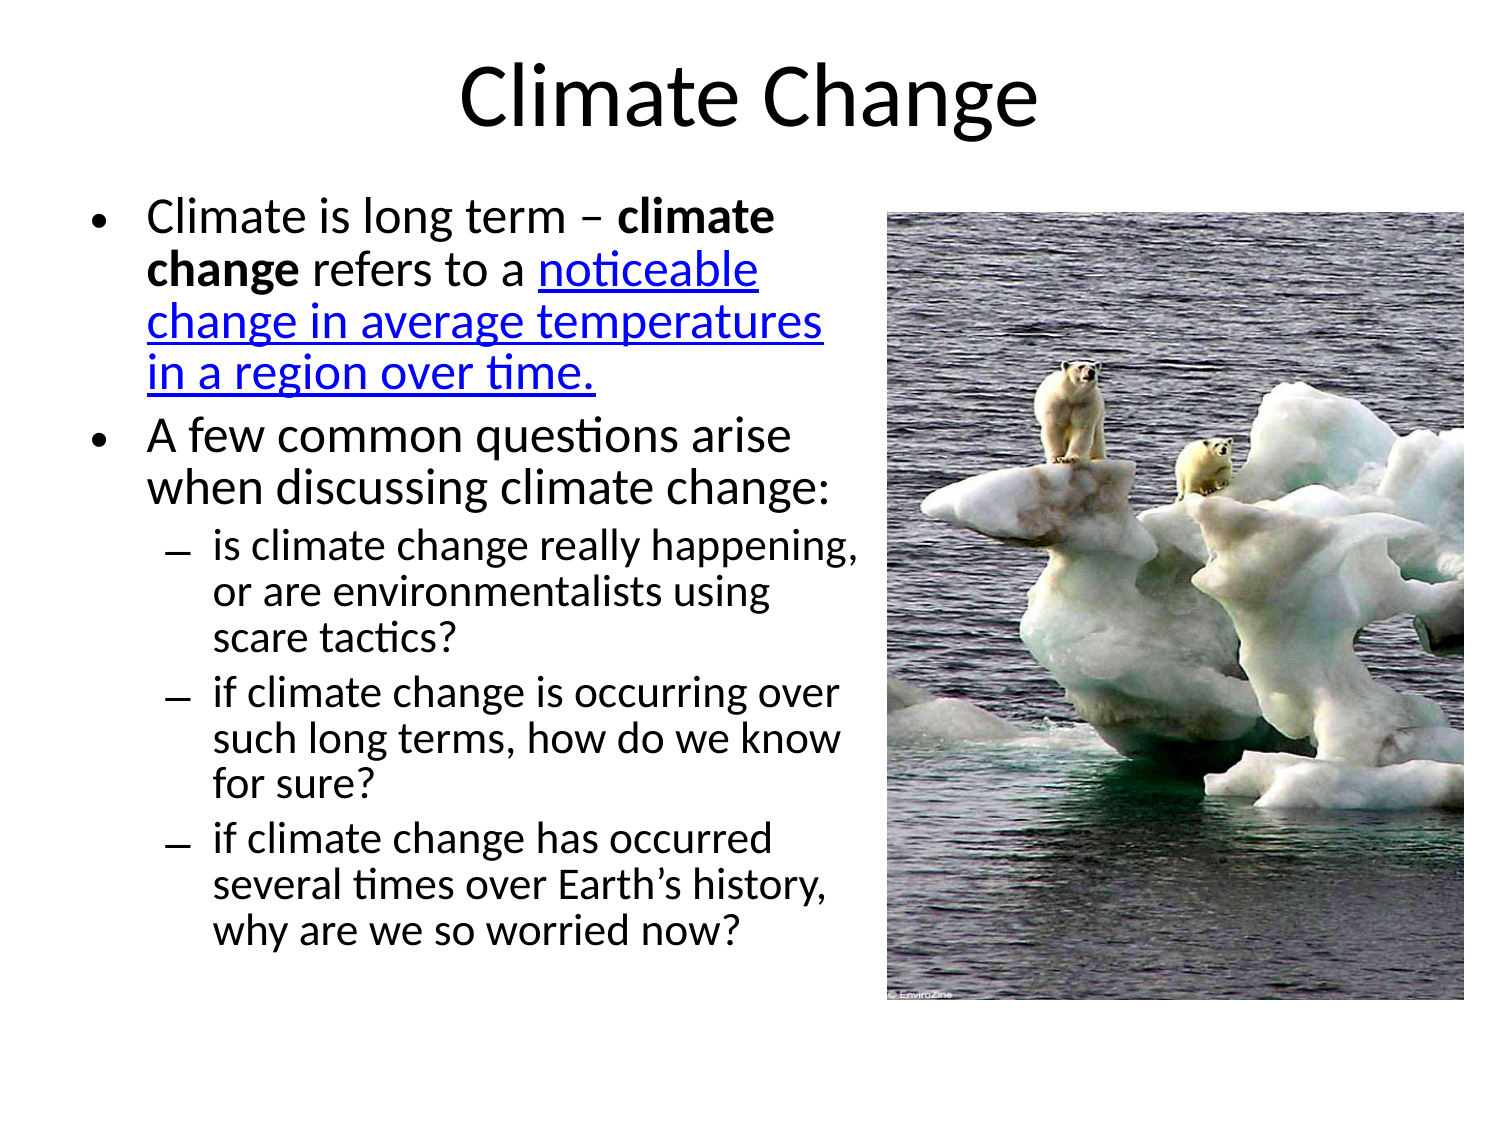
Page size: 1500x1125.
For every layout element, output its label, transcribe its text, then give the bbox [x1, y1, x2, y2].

title Climate Change [75, 45, 1425, 163]
picture [887, 212, 1464, 1001]
list Climate is long term – climate change refers to a noticeable change in average temperatures in a region over time. A few common questions arise when discussing climate change: is climate change really happening, or are environmentalists using scare tactics? if climate change is occurring over such long terms, how do we know for sure? if climate change has occurred several times over Earth’s history, why are we so worried now? [75, 187, 875, 1005]
